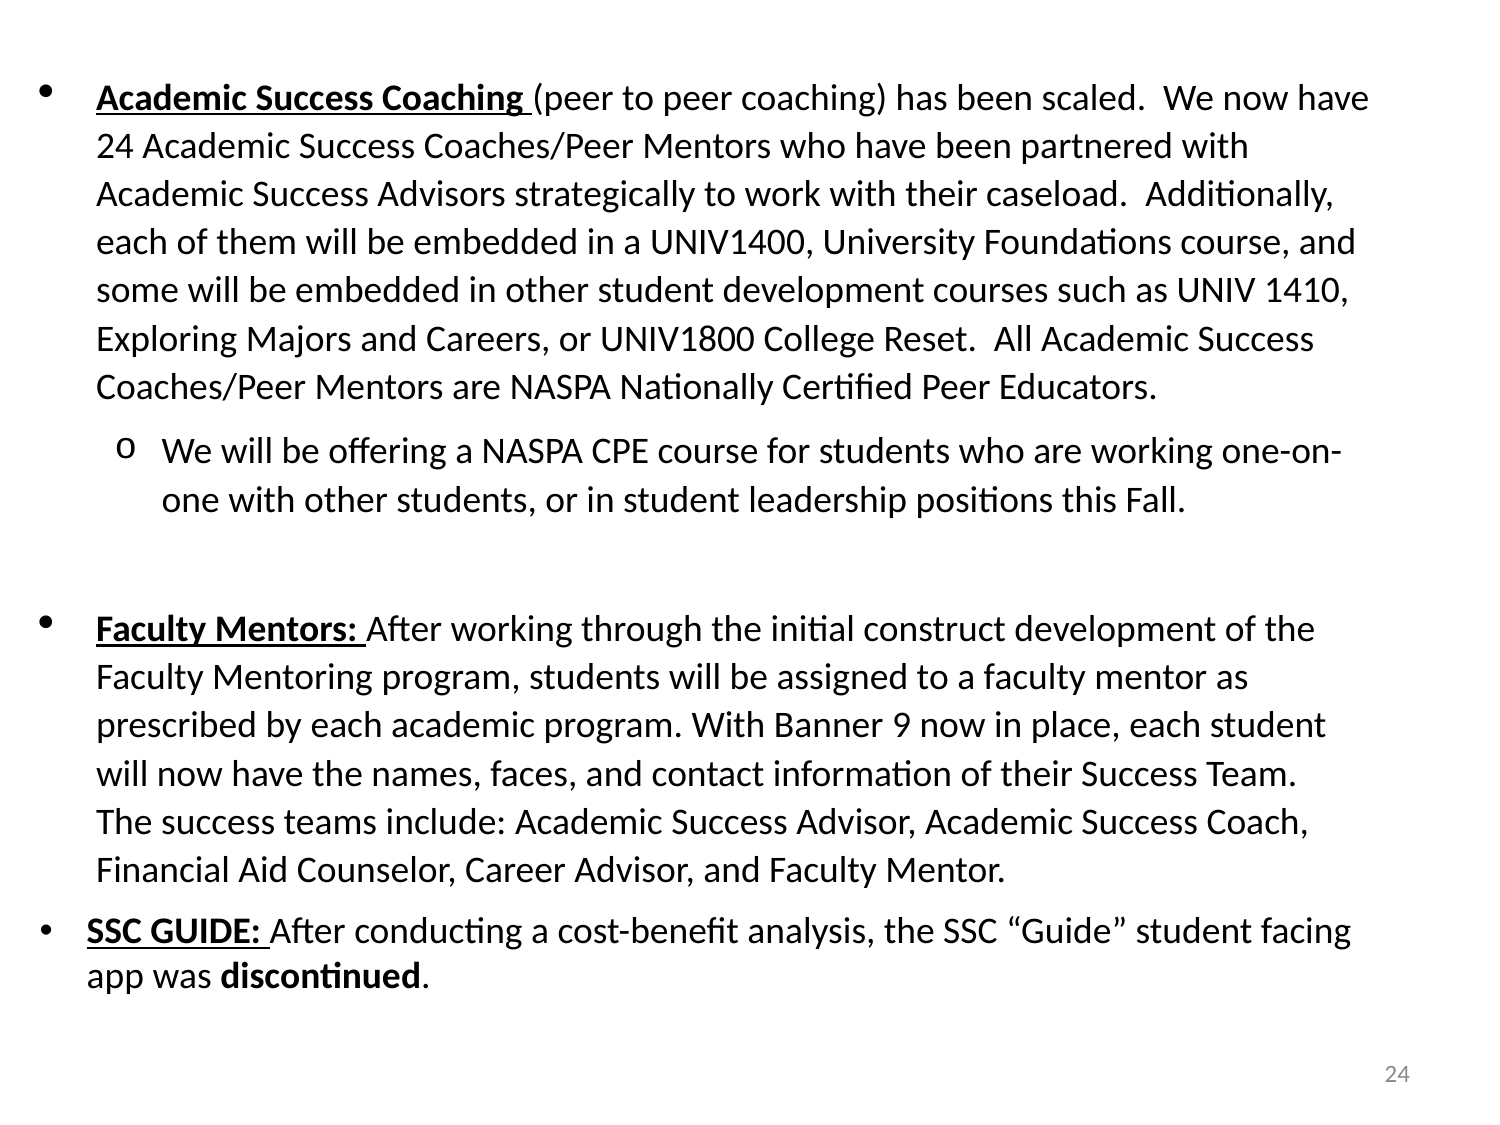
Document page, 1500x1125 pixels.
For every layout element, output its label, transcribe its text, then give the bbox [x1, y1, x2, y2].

slide_number 24 [1074, 1042, 1425, 1103]
text_box Academic Success Coaching (peer to peer coaching) has been scaled. We now have 24 Academic Success Coaches/Peer Mentors who have been partnered with Academic Success Advisors strategically to work with their caseload. Additionally, each of them will be embedded in a UNIV1400, University Foundations course, and some will be embedded in other student development courses such as UNIV 1410, Exploring Majors and Careers, or UNIV1800 College Reset. All Academic Success Coaches/Peer Mentors are NASPA Nationally Certified Peer Educators. We will be offering a NASPA CPE course for students who are working one-on-one with other students, or in student leadership positions this Fall. Faculty Mentors: After working through the initial construct development of the Faculty Mentoring program, students will be assigned to a faculty mentor as prescribed by each academic program. With Banner 9 now in place, each student will now have the names, faces, and contact information of their Success Team. The success teams include: Academic Success Advisor, Academic Success Coach, Financial Aid Counselor, Career Advisor, and Faculty Mentor. SSC GUIDE: After conducting a cost-benefit analysis, the SSC “Guide” student facing app was discontinued. [24, 62, 1388, 1004]
